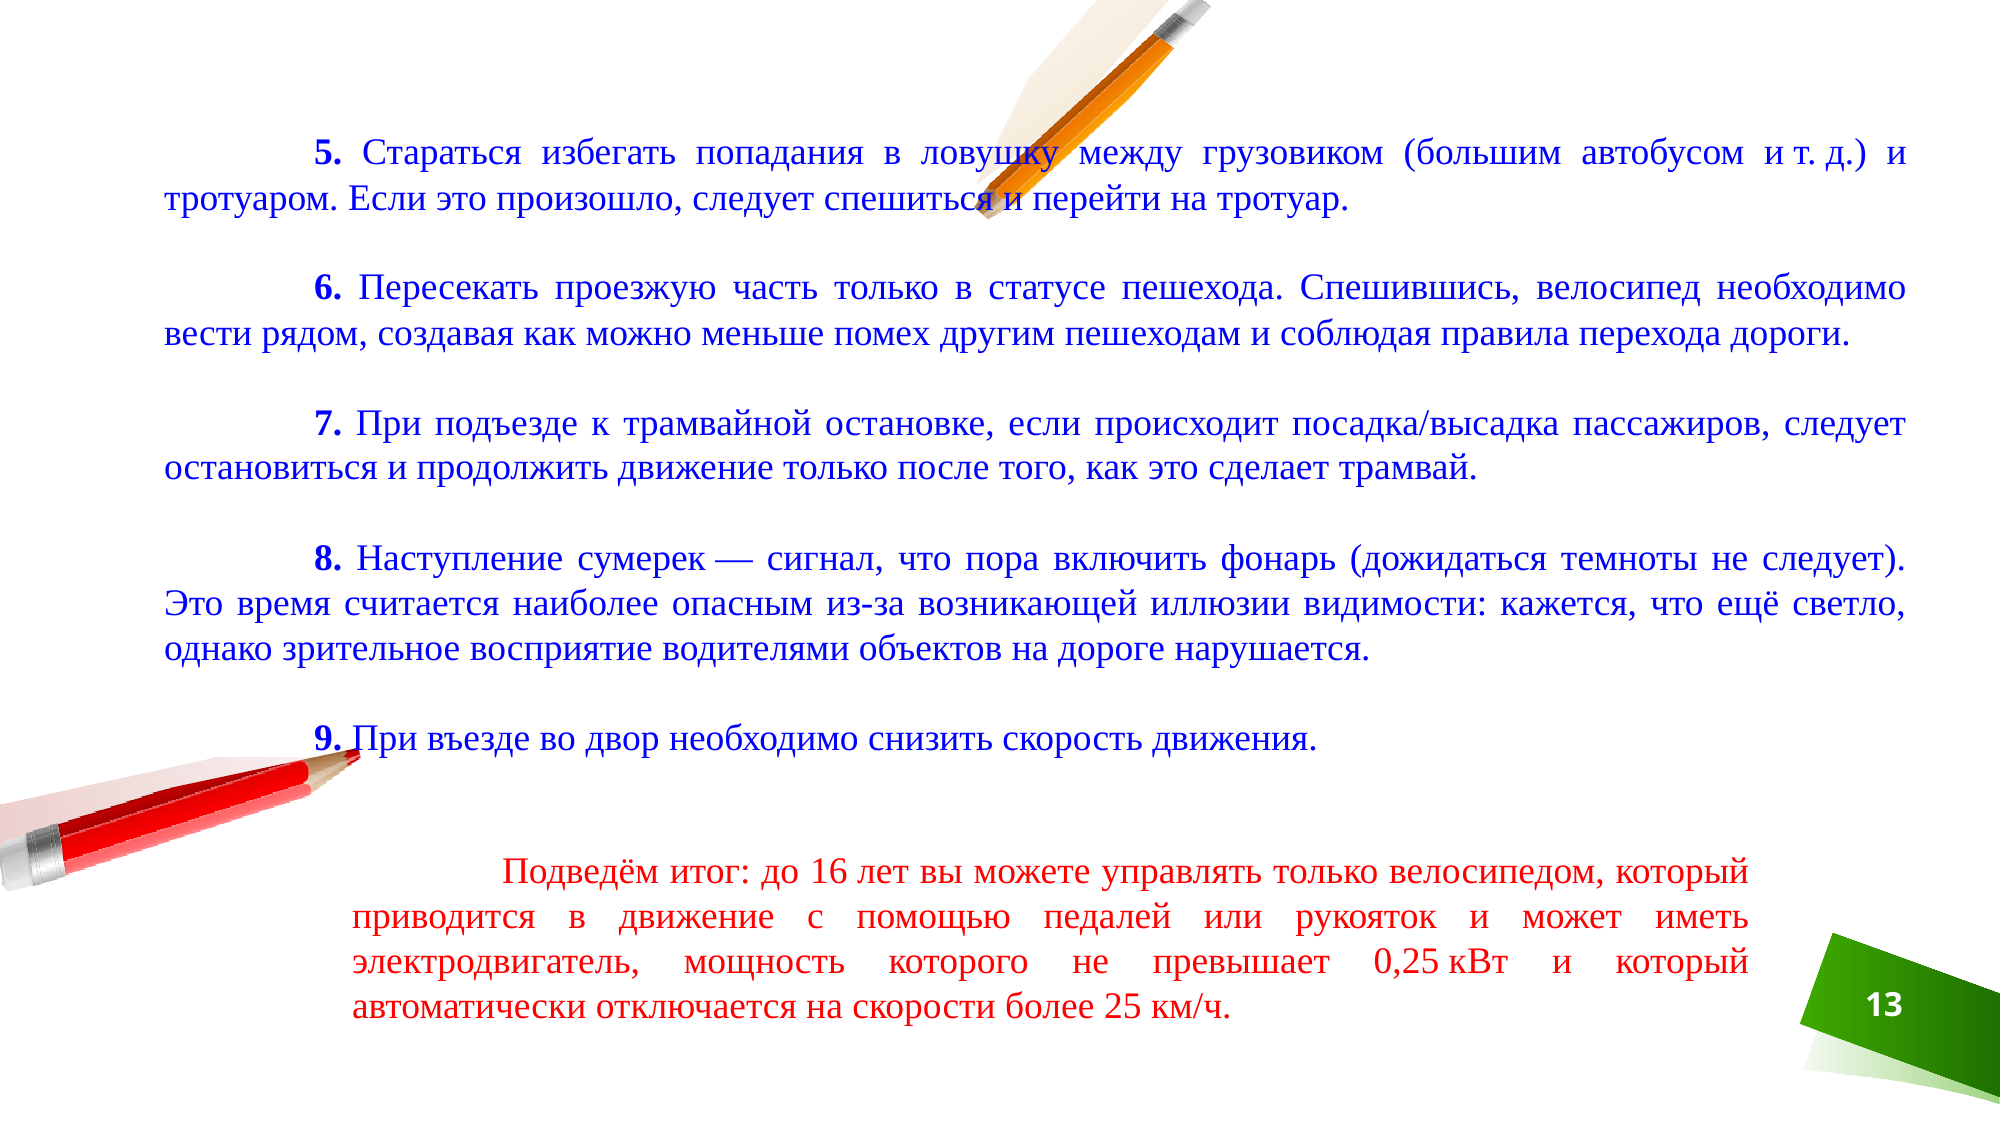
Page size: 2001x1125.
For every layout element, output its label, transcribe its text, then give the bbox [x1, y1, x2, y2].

text_box Подведём итог: до 16 лет вы можете управлять только велосипедом, который приводится в движение с помощью педалей или рукояток и может иметь электродвигатель, мощность которого не превышает 0,25 кВт и который автоматически отключается на скорости более 25 км/ч. [337, 838, 1765, 1033]
picture [1020, 0, 1217, 120]
picture [0, 765, 373, 894]
slide_number 13 [1831, 975, 1937, 1036]
text_box 5. Стараться избегать попадания в ловушку между грузовиком (большим автобусом и т. д.) и тротуаром. Если это произошло, следует спешиться и перейти на тротуар. 6. Пересекать проезжую часть только в статусе пешехода. Спешившись, велосипед необходимо вести рядом, создавая как можно меньше помех другим пешеходам и соблюдая правила перехода дороги. 7. При подъезде к трамвайной остановке, если происходит посадка/высадка пассажиров, следует остановиться и продолжить движение только после того, как это сделает трамвай. 8. Наступление сумерек — сигнал, что пора включить фонарь (дожидаться темноты не следует). Это время считается наиболее опасным из-за возникающей иллюзии видимости: кажется, что ещё светло, однако зрительное восприятие водителями объектов на дороге нарушается. 9. При въезде во двор необходимо снизить скорость движения. [149, 120, 1923, 765]
